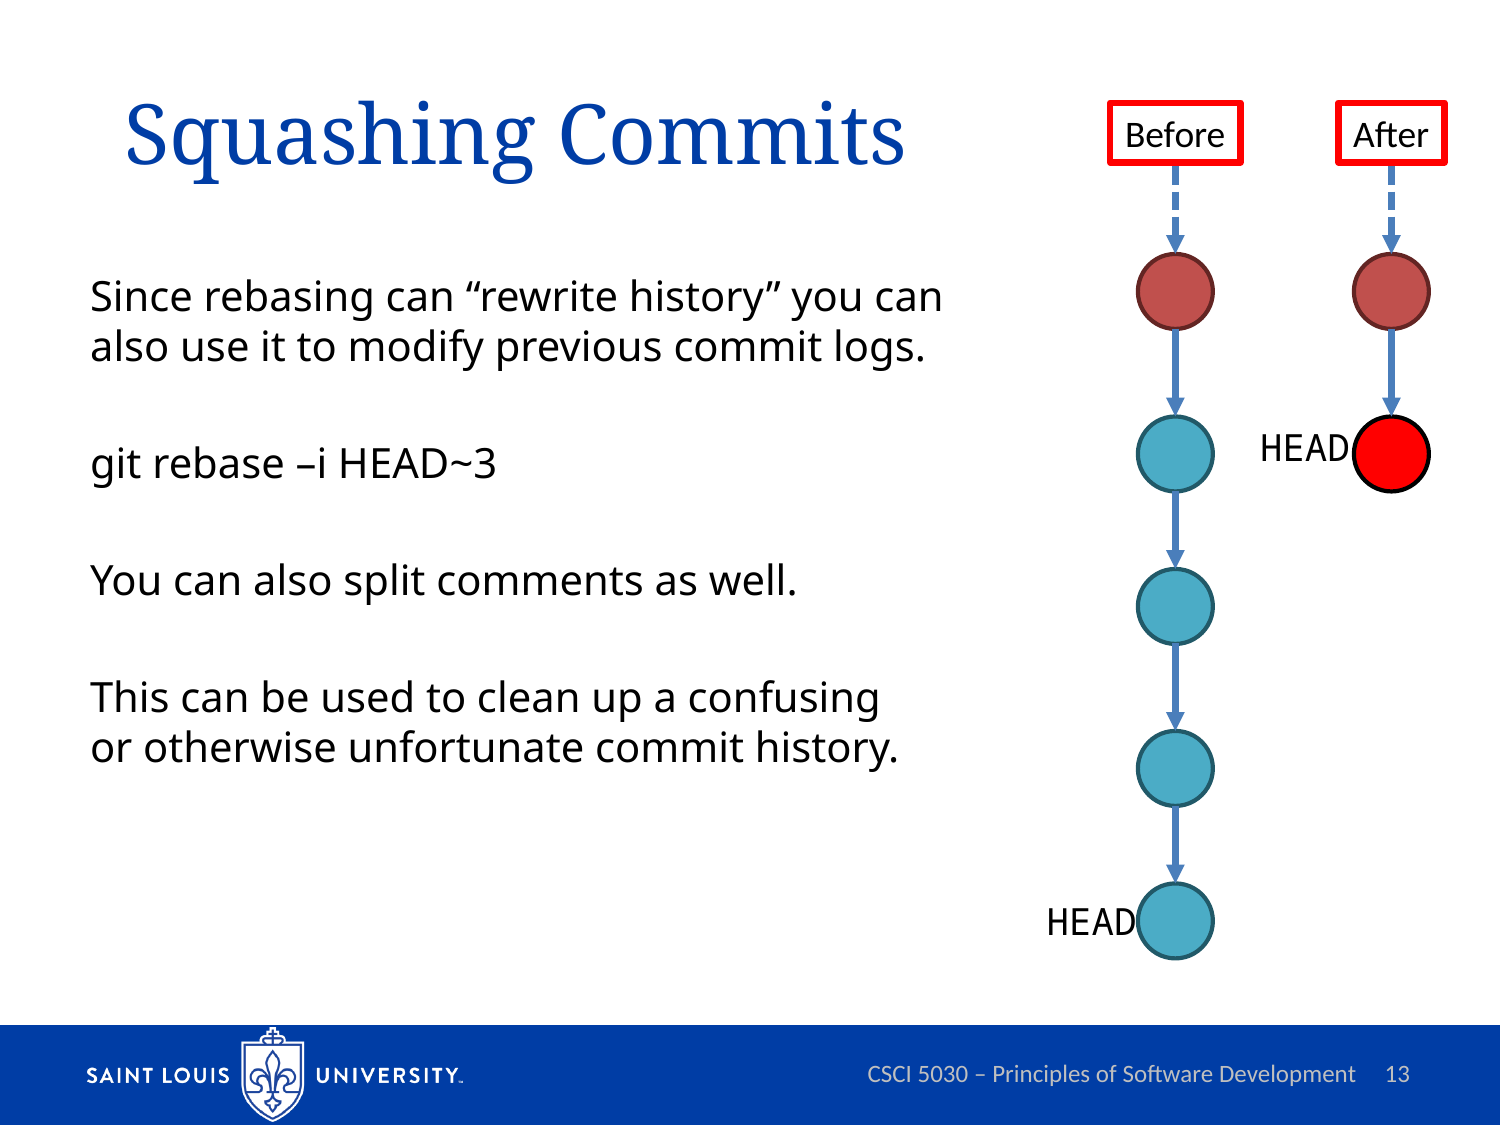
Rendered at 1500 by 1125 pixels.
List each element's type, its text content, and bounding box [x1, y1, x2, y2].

footer CSCI 5030 – Principles of Software Development [849, 1042, 1074, 1103]
slide_number 13 [1074, 1042, 1425, 1103]
list Since rebasing can “rewrite history” you can also use it to modify previous commit logs. git rebase –i HEAD~3 You can also split comments as well. This can be used to clean up a confusing or otherwise unfortunate commit history. [75, 262, 1425, 1005]
title Squashing Commits [0, 37, 1192, 225]
text_box [1351, 252, 1431, 331]
picture [87, 1027, 463, 1122]
text_box [1359, 414, 1431, 494]
text_box HEAD [1245, 416, 1365, 477]
text_box HEAD [1031, 890, 1132, 951]
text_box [1137, 166, 1214, 959]
text_box After [1338, 102, 1445, 163]
text_box Before [1110, 102, 1241, 163]
